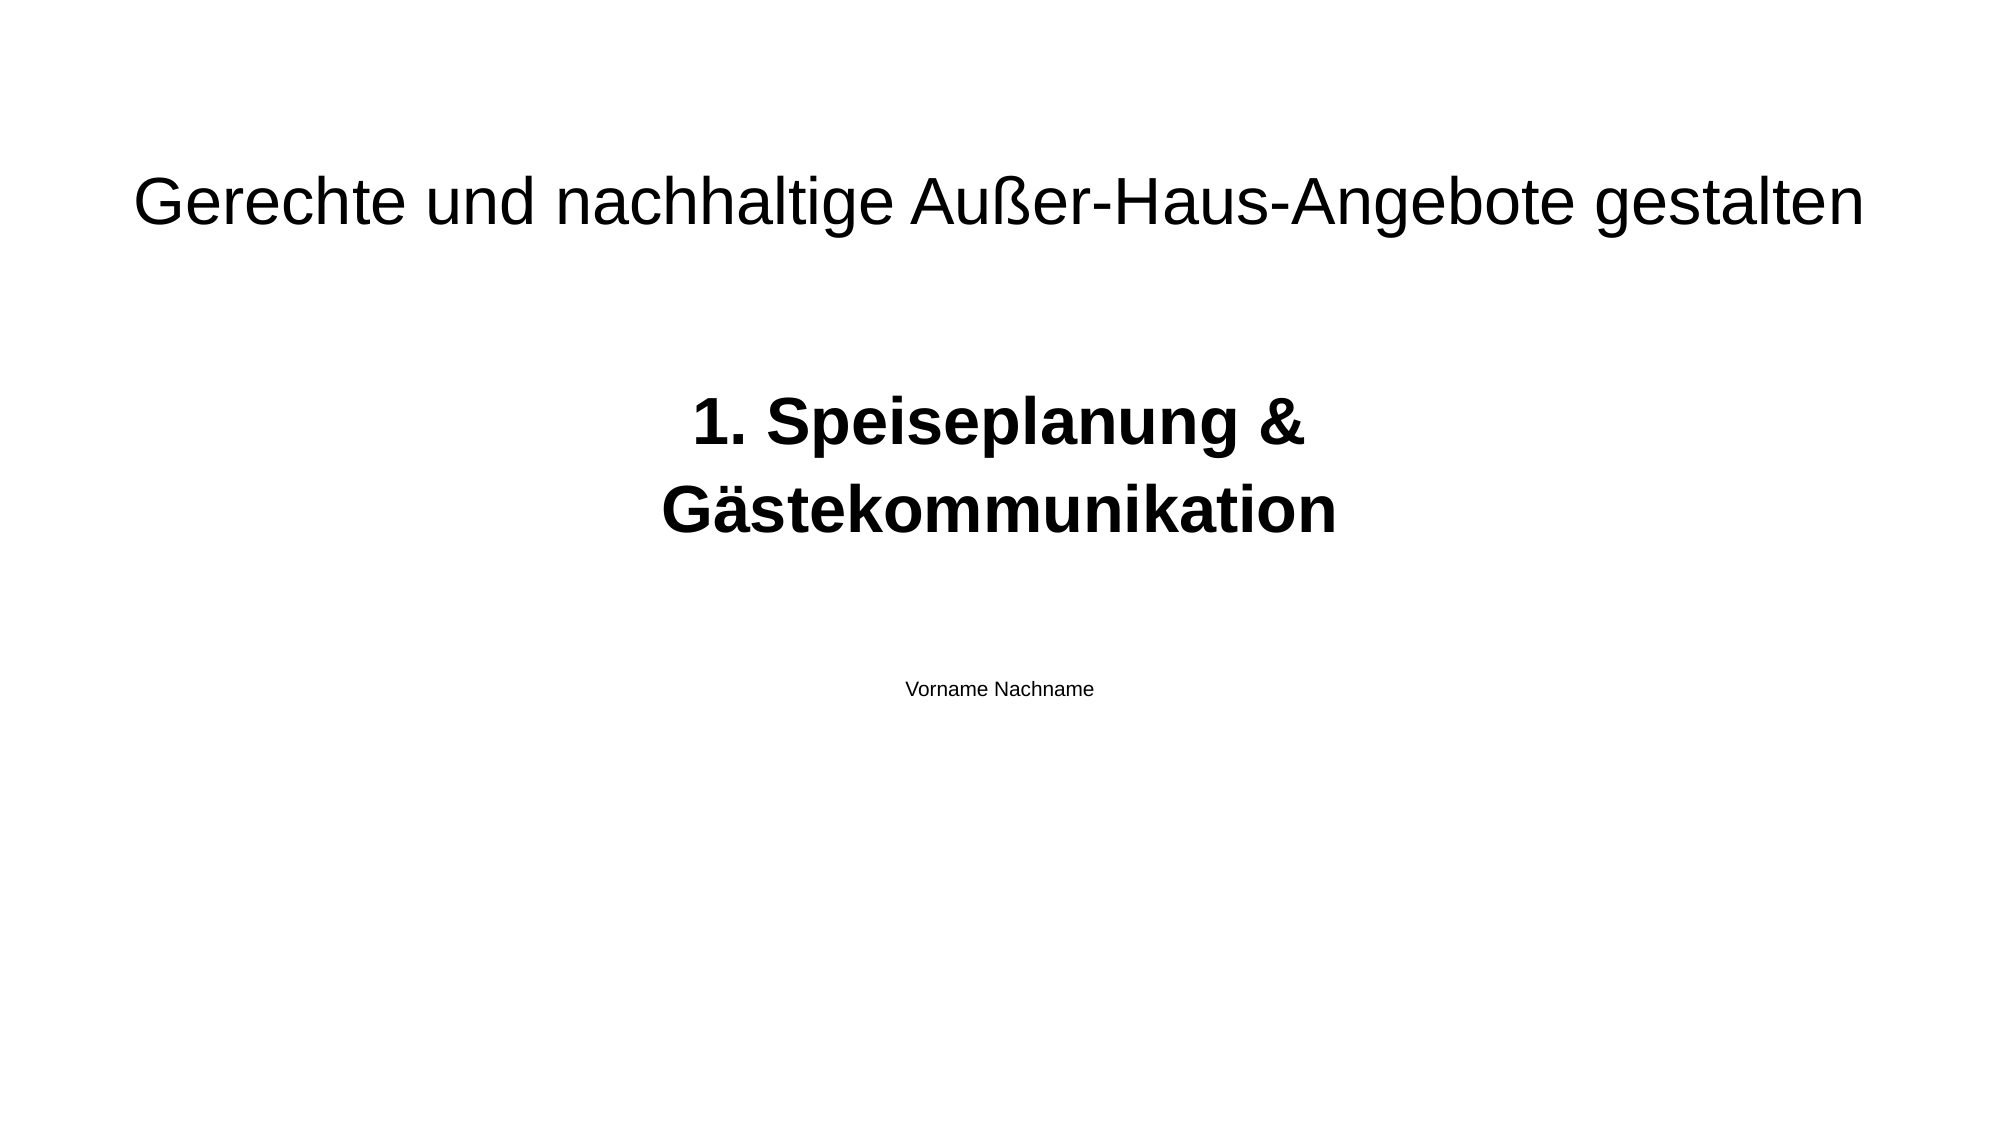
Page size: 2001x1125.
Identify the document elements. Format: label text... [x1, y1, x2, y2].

list 1. Speiseplanung & Gästekommunikation [411, 370, 1589, 583]
list Vorname Nachname [450, 668, 1550, 721]
title Gerechte und nachhaltige Außer-Haus-Angebote gestalten [121, 170, 1879, 504]
